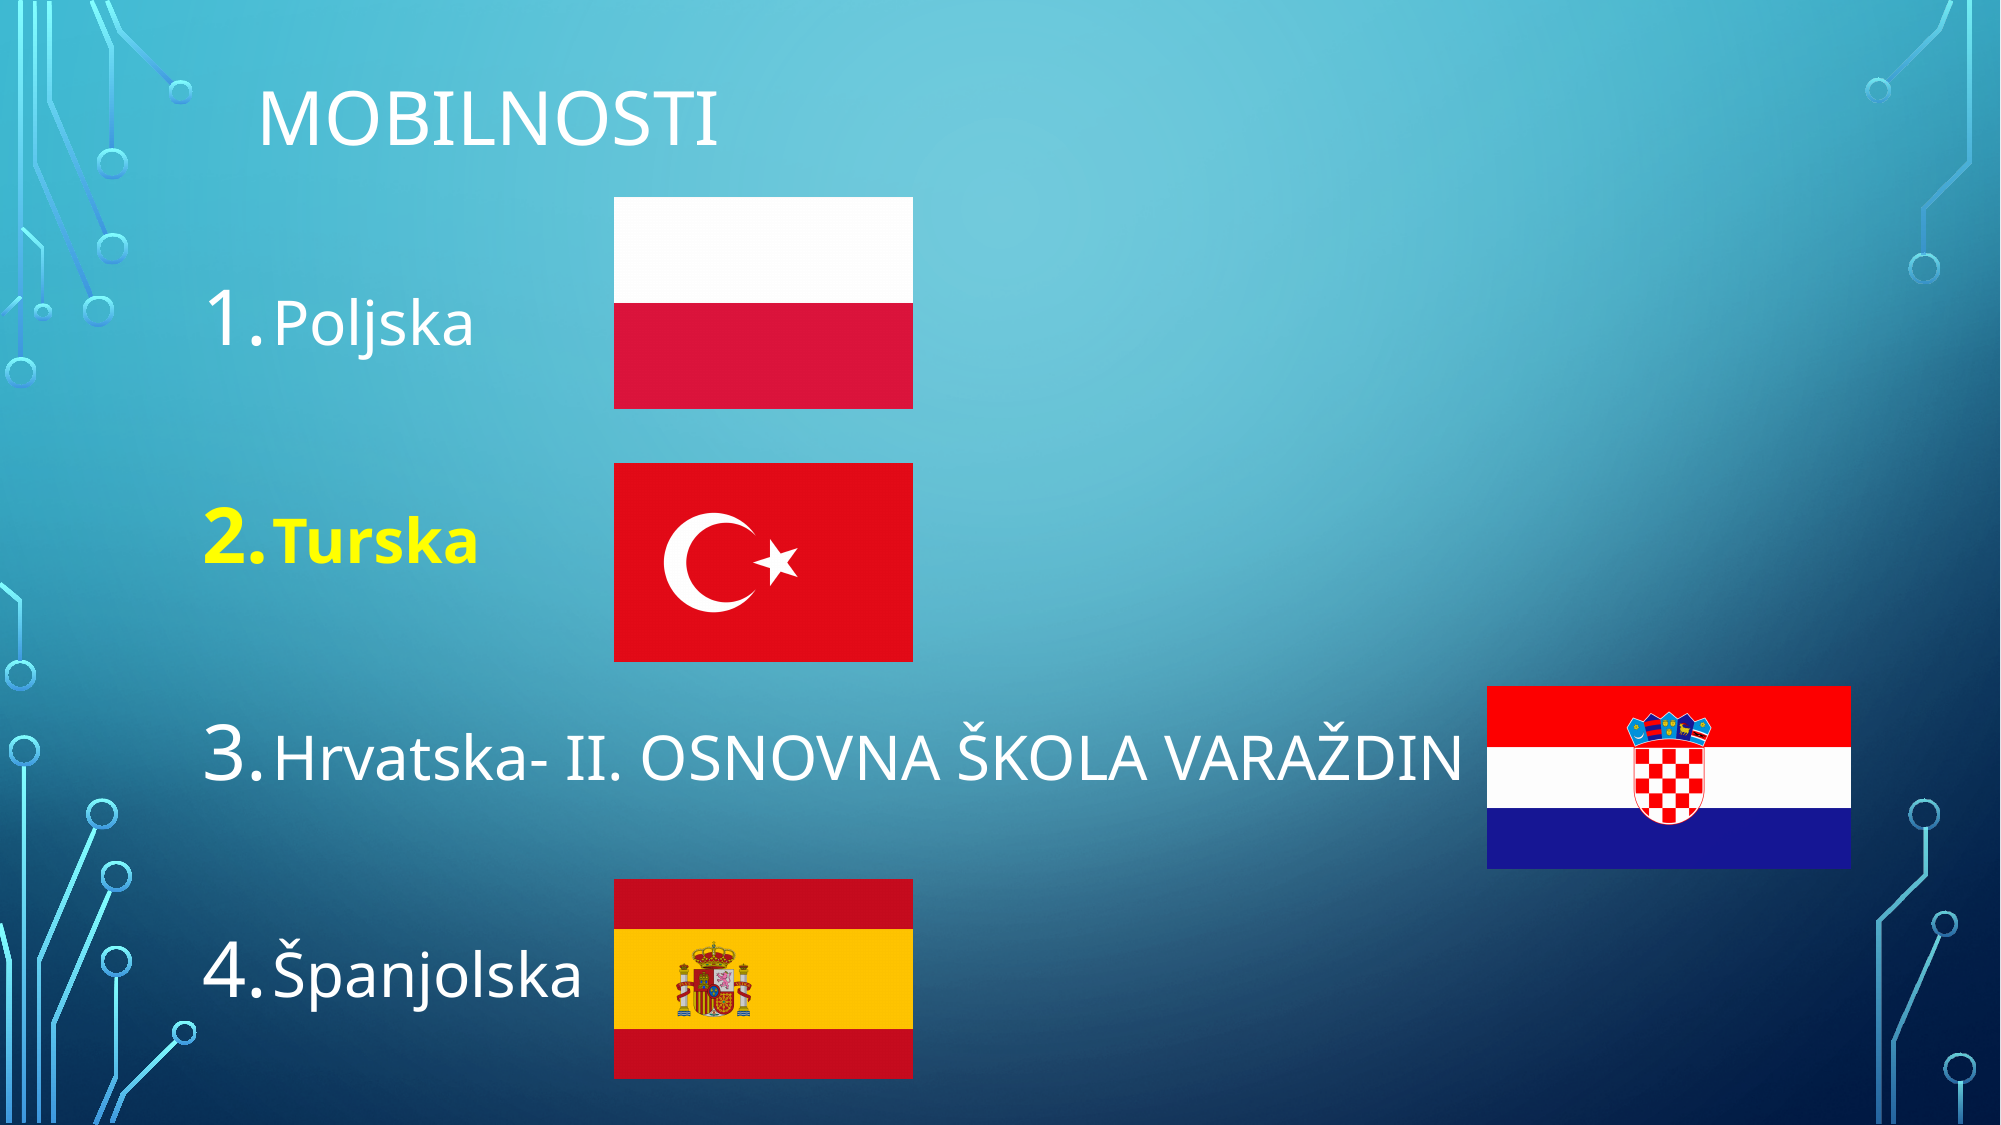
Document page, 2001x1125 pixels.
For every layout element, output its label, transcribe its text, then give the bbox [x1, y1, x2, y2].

picture [614, 196, 913, 409]
title Mobilnosti [241, 0, 1867, 243]
picture [614, 462, 913, 662]
list Poljska Turska Hrvatska- II. OSNOVNA ŠKOLA VARAŽDIN Španjolska [187, 261, 1852, 1024]
picture [1486, 686, 1851, 870]
picture [614, 879, 913, 1079]
